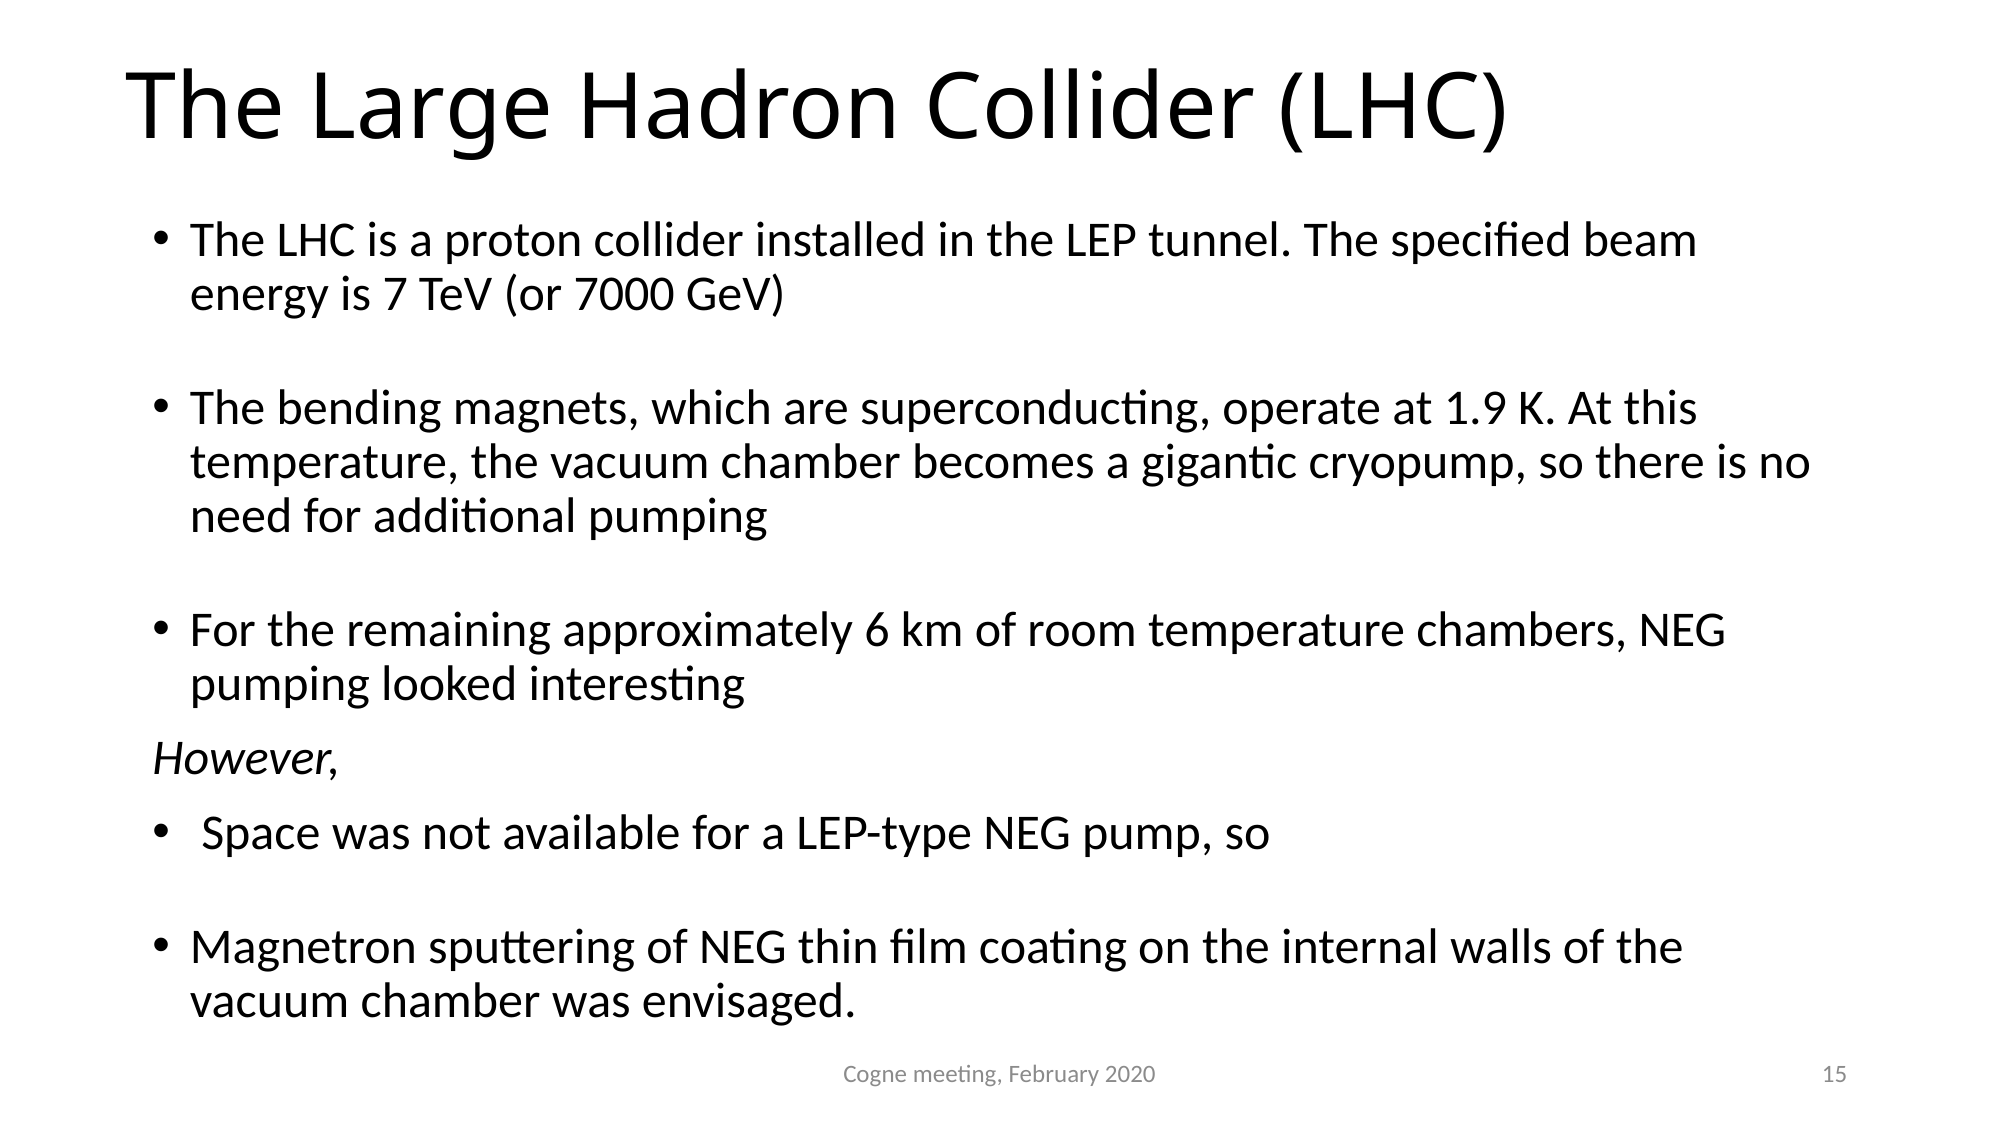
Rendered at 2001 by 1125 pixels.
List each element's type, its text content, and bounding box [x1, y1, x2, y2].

list The LHC is a proton collider installed in the LEP tunnel. The specified beam energy is 7 TeV (or 7000 GeV) The bending magnets, which are superconducting, operate at 1.9 K. At this temperature, the vacuum chamber becomes a gigantic cryopump, so there is no need for additional pumping For the remaining approximately 6 km of room temperature chambers, NEG pumping looked interesting However, Space was not available for a LEP-type NEG pump, so Magnetron sputtering of NEG thin film coating on the internal walls of the vacuum chamber was envisaged. [137, 206, 1836, 1043]
footer Cogne meeting, February 2020 [662, 1042, 1338, 1103]
slide_number 15 [1412, 1042, 1863, 1103]
title The Large Hadron Collider (LHC) [110, 0, 1836, 218]
